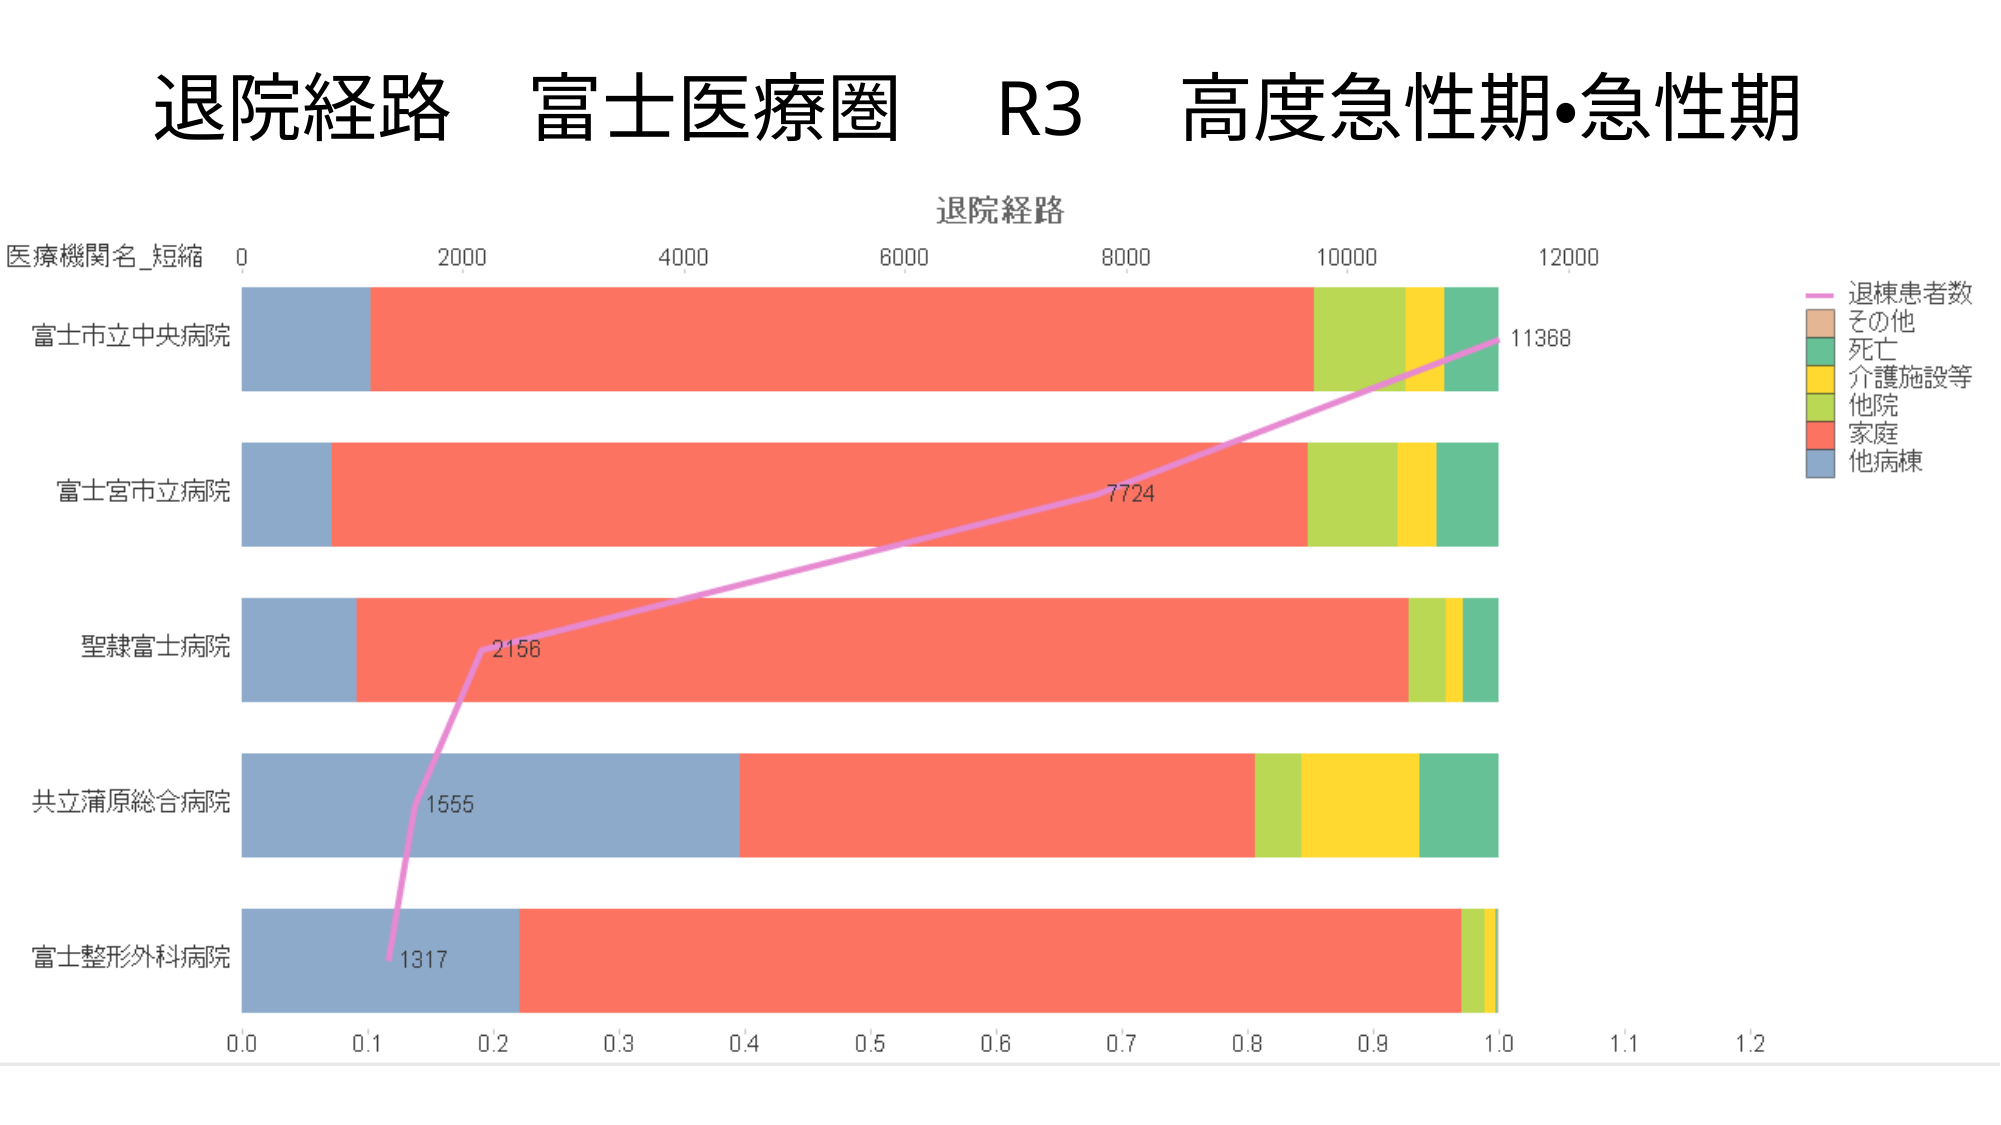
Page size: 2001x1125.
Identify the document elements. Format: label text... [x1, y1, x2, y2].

title 退院経路 富士医療圏 R3 高度急性期・急性期 [137, 59, 1863, 162]
picture [0, 187, 2000, 1066]
